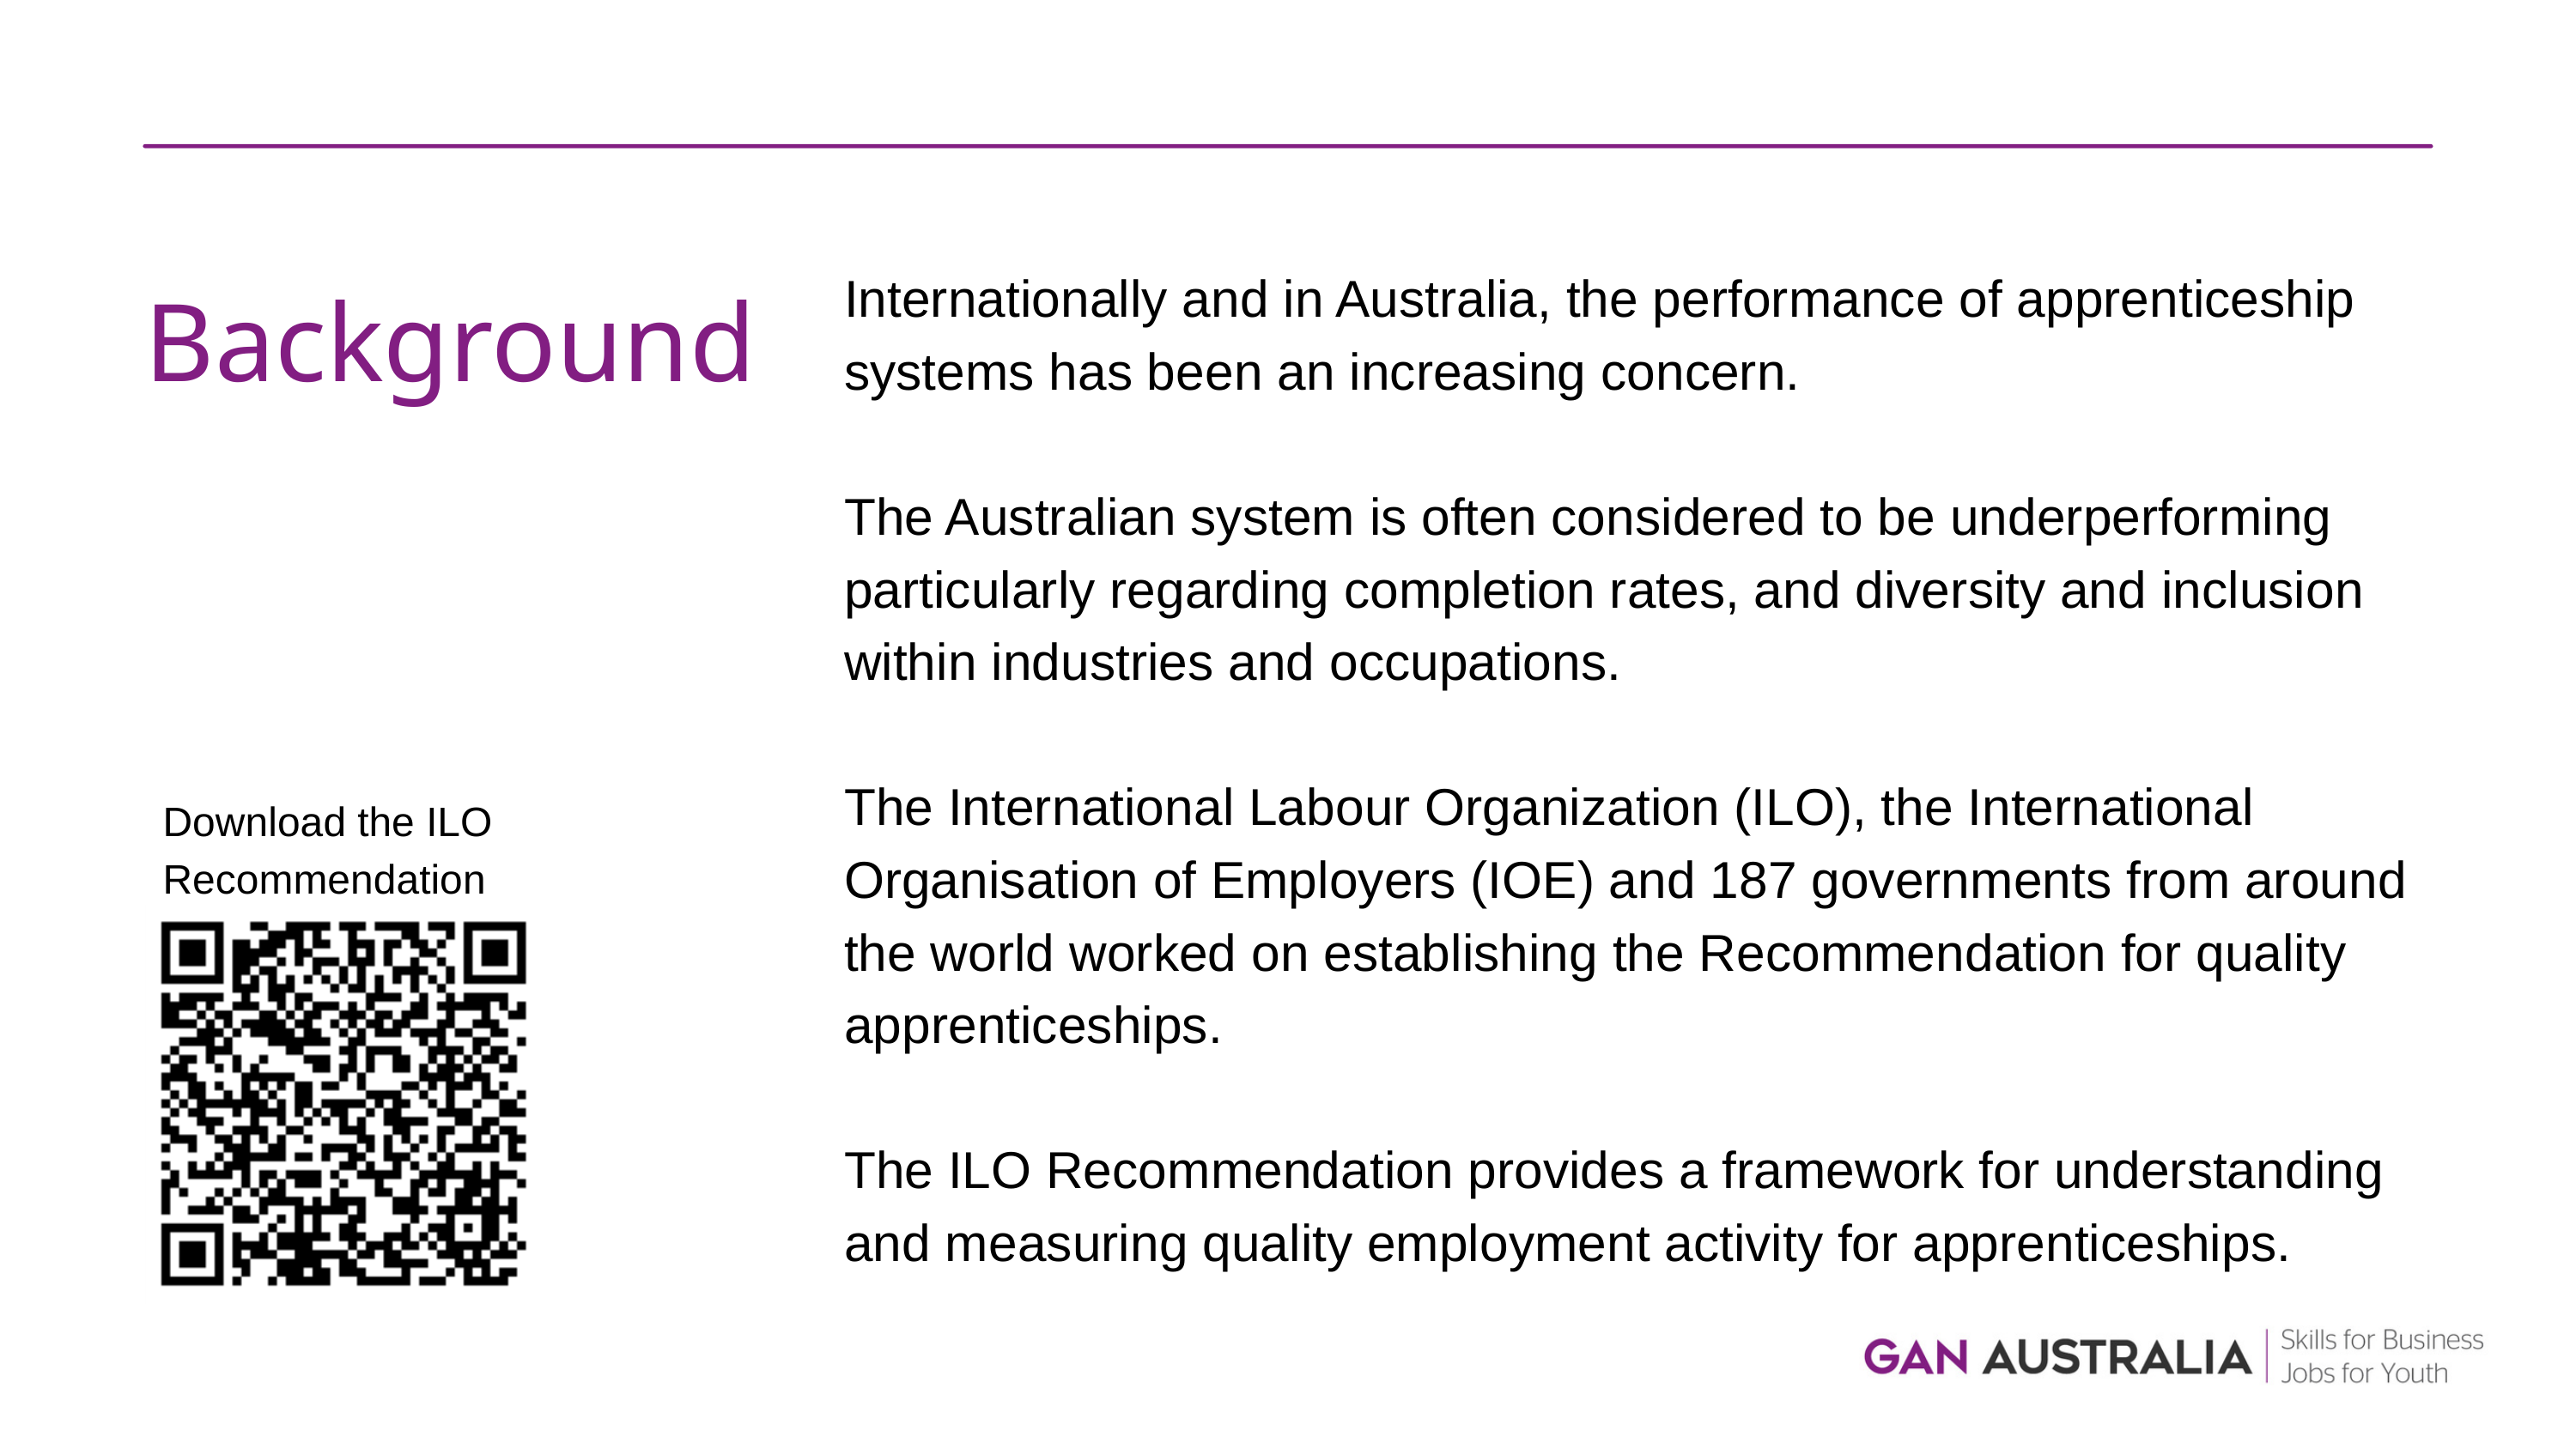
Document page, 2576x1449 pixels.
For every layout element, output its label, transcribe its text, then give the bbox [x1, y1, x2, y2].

text_box Internationally and in Australia, the performance of apprenticeship systems has been an increasing concern. The Australian system is often considered to be underperforming particularly regarding completion rates, and diversity and inclusion within industries and occupations. The International Labour Organization (ILO), the International Organisation of Employers (IOE) and 187 governments from around the world worked on establishing the Recommendation for quality apprenticeships. The ILO Recommendation provides a framework for understanding and measuring quality employment activity for apprenticeships. [844, 255, 2432, 1272]
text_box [144, 904, 544, 1304]
text_box [1830, 1303, 2518, 1410]
text_box Download the ILO Recommendation [162, 786, 539, 903]
text_box Background [144, 252, 959, 403]
